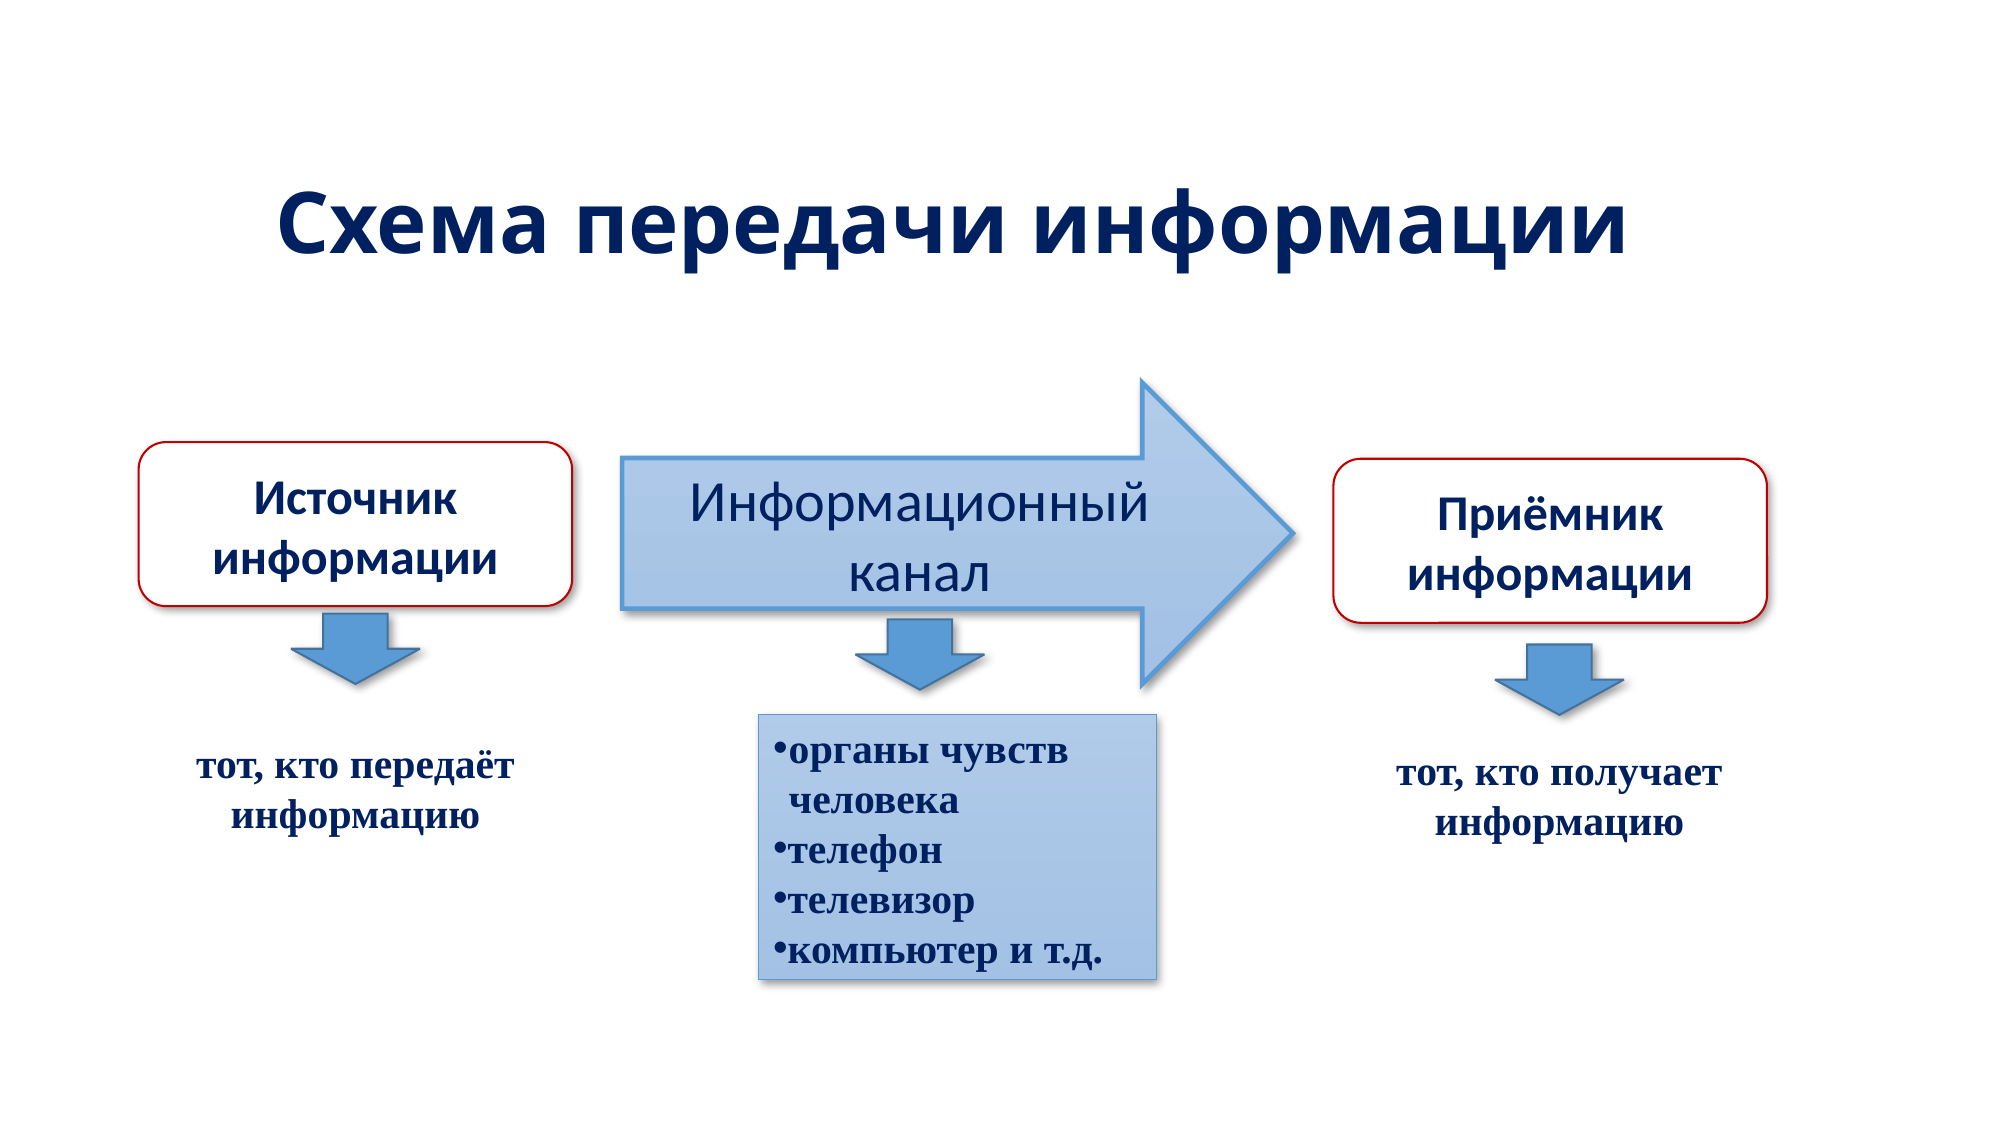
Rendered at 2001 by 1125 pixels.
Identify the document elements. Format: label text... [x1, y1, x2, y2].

text_box органы чувств человека телефон телевизор компьютер и т.д. [758, 714, 1157, 980]
text_box Источник информации [137, 441, 574, 608]
title Схема передачи информации [238, 132, 1668, 320]
text_box [854, 618, 985, 691]
text_box тот, кто получает информацию [1366, 736, 1753, 852]
text_box Приёмник информации [1332, 457, 1769, 624]
text_box [290, 612, 421, 686]
text_box Информационный канал [621, 381, 1294, 686]
text_box тот, кто передаёт информацию [162, 729, 549, 845]
text_box [1494, 643, 1625, 717]
